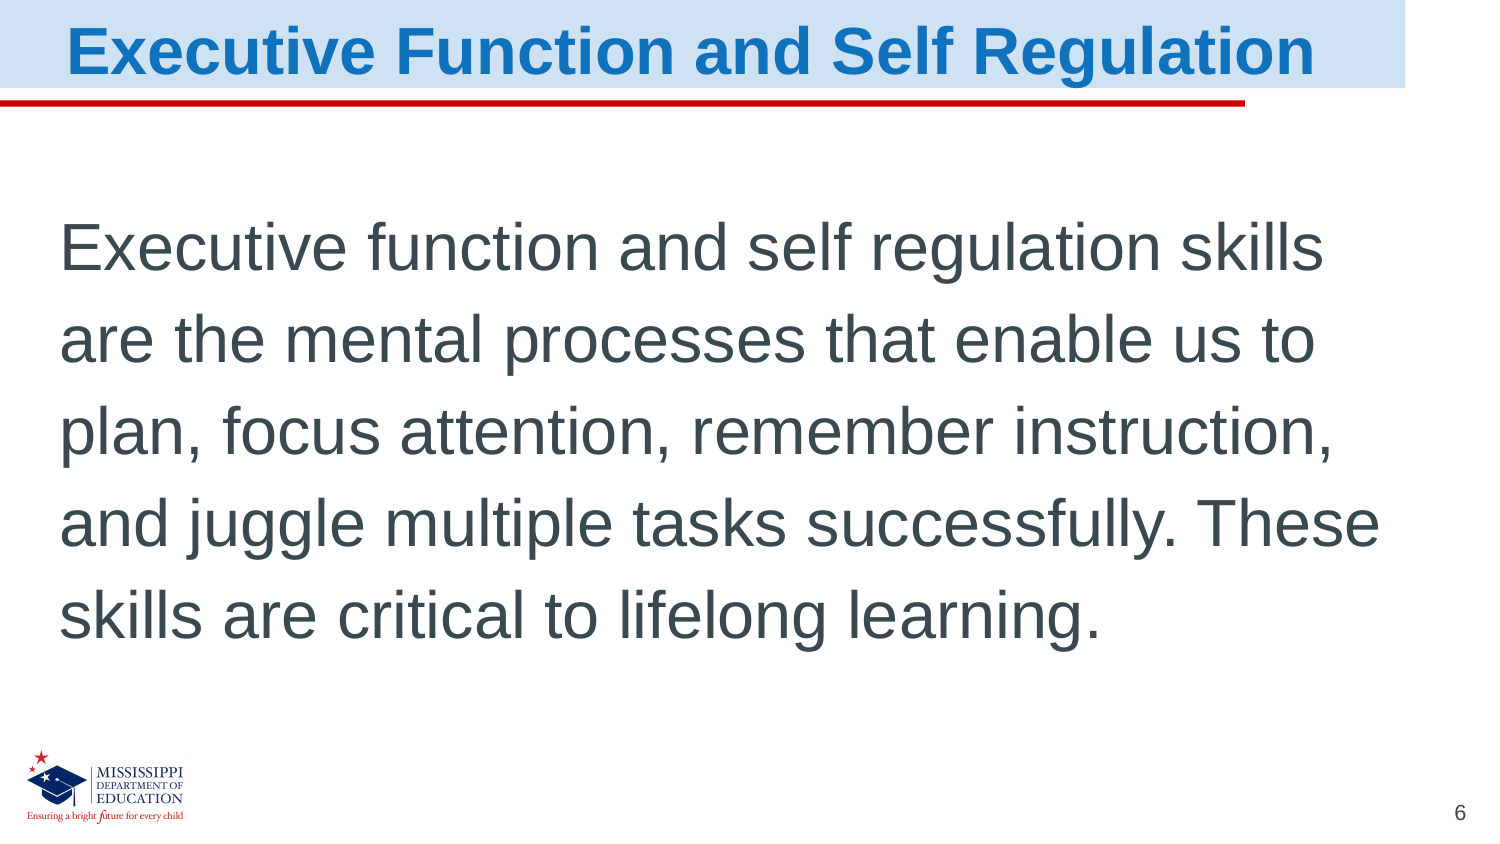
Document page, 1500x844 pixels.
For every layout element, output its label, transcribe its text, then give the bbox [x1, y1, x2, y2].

list Executive Function and Self Regulation [51, 5, 1406, 80]
picture [21, 746, 189, 827]
list Executive function and self regulation skills are the mental processes that enable us to plan, focus attention, remember instruction, and juggle multiple tasks successfully. These skills are critical to lifelong learning. [44, 176, 1406, 766]
slide_number 6 [1391, 801, 1482, 841]
